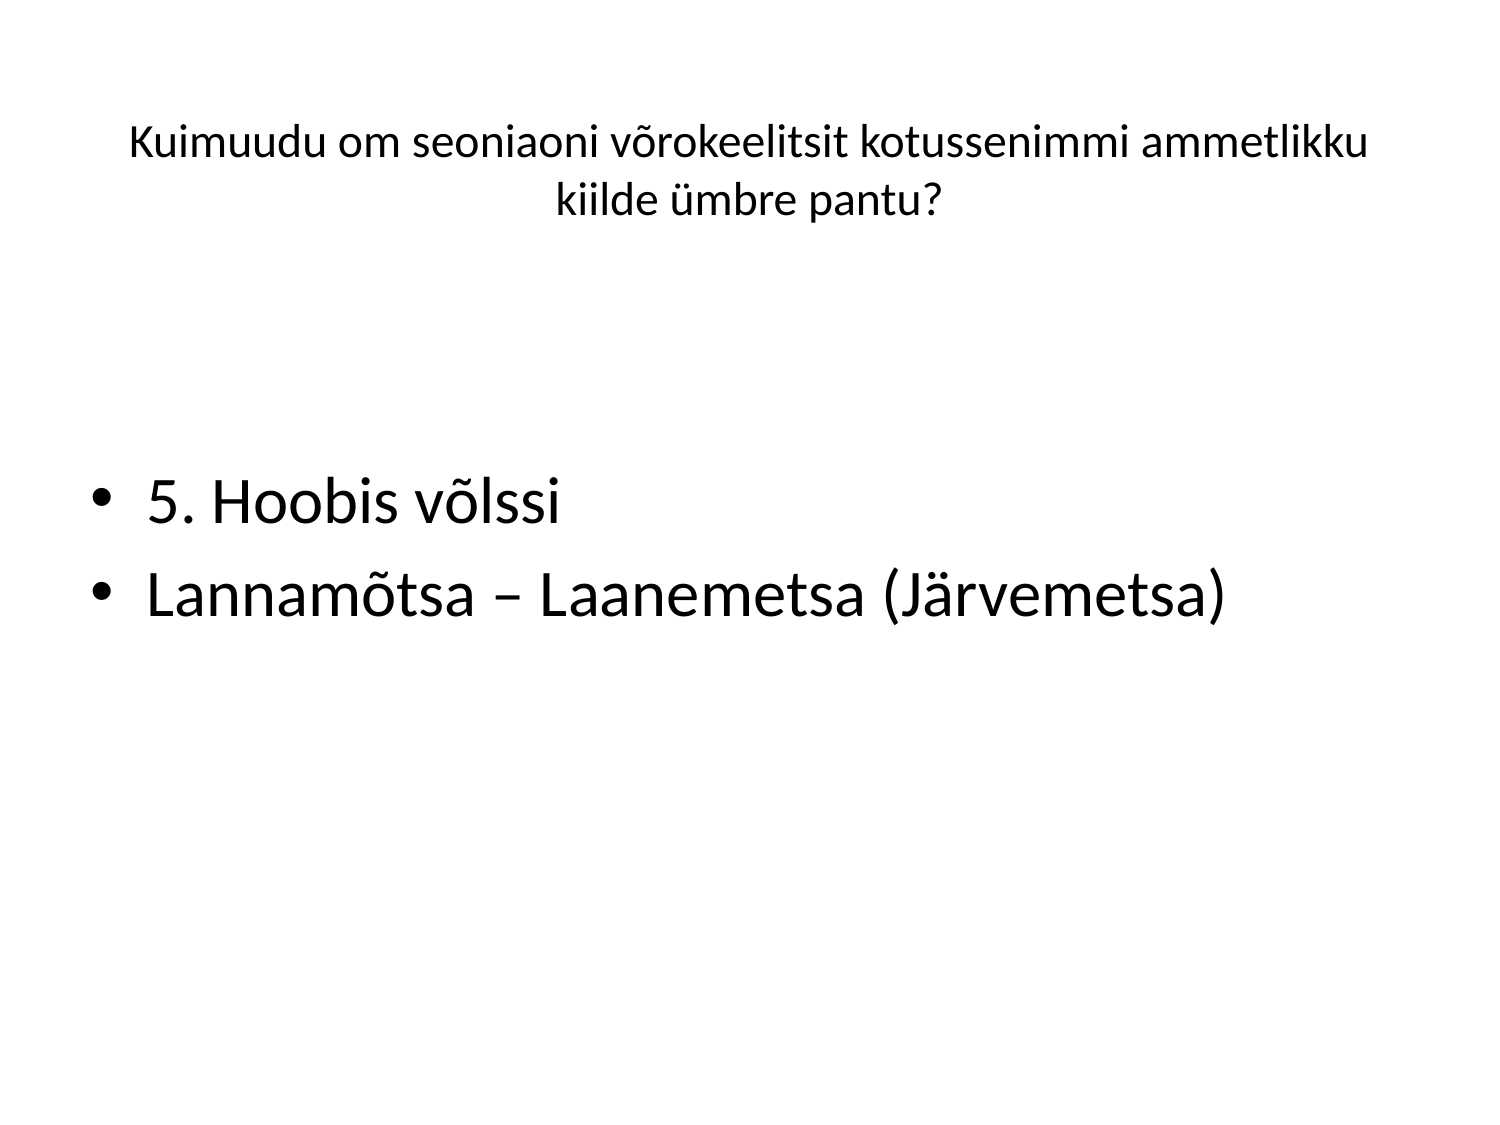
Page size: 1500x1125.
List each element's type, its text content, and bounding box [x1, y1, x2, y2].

list 5. Hoobis võlssi Lannamõtsa – Laanemetsa (Järvemetsa) [75, 262, 1425, 1005]
title Kuimuudu om seoniaoni võrokeelitsit kotussenimmi ammetlikku kiilde ümbre pantu? [75, 45, 1425, 233]
